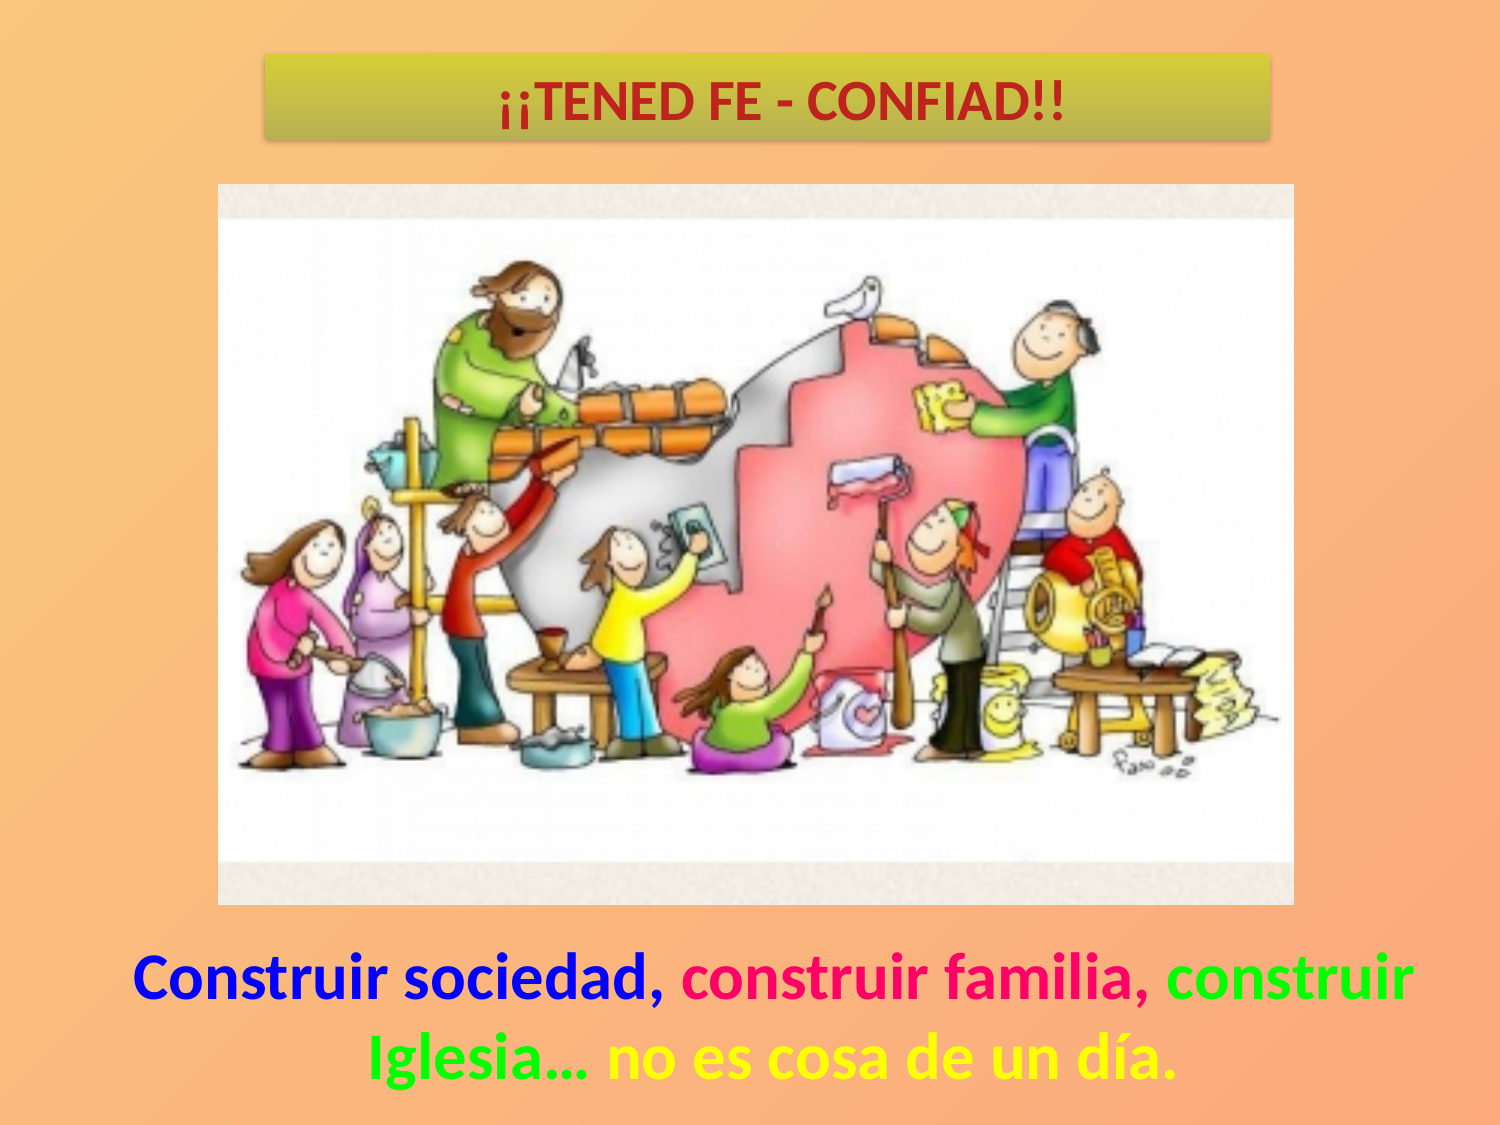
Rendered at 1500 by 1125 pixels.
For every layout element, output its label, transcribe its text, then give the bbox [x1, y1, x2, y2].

picture [218, 184, 1294, 906]
text_box ¡¡TENED FE - CONFIAD!! [265, 54, 1270, 140]
text_box Construir sociedad, construir familia, construir Iglesia… no es cosa de un día. [100, 925, 1448, 1101]
